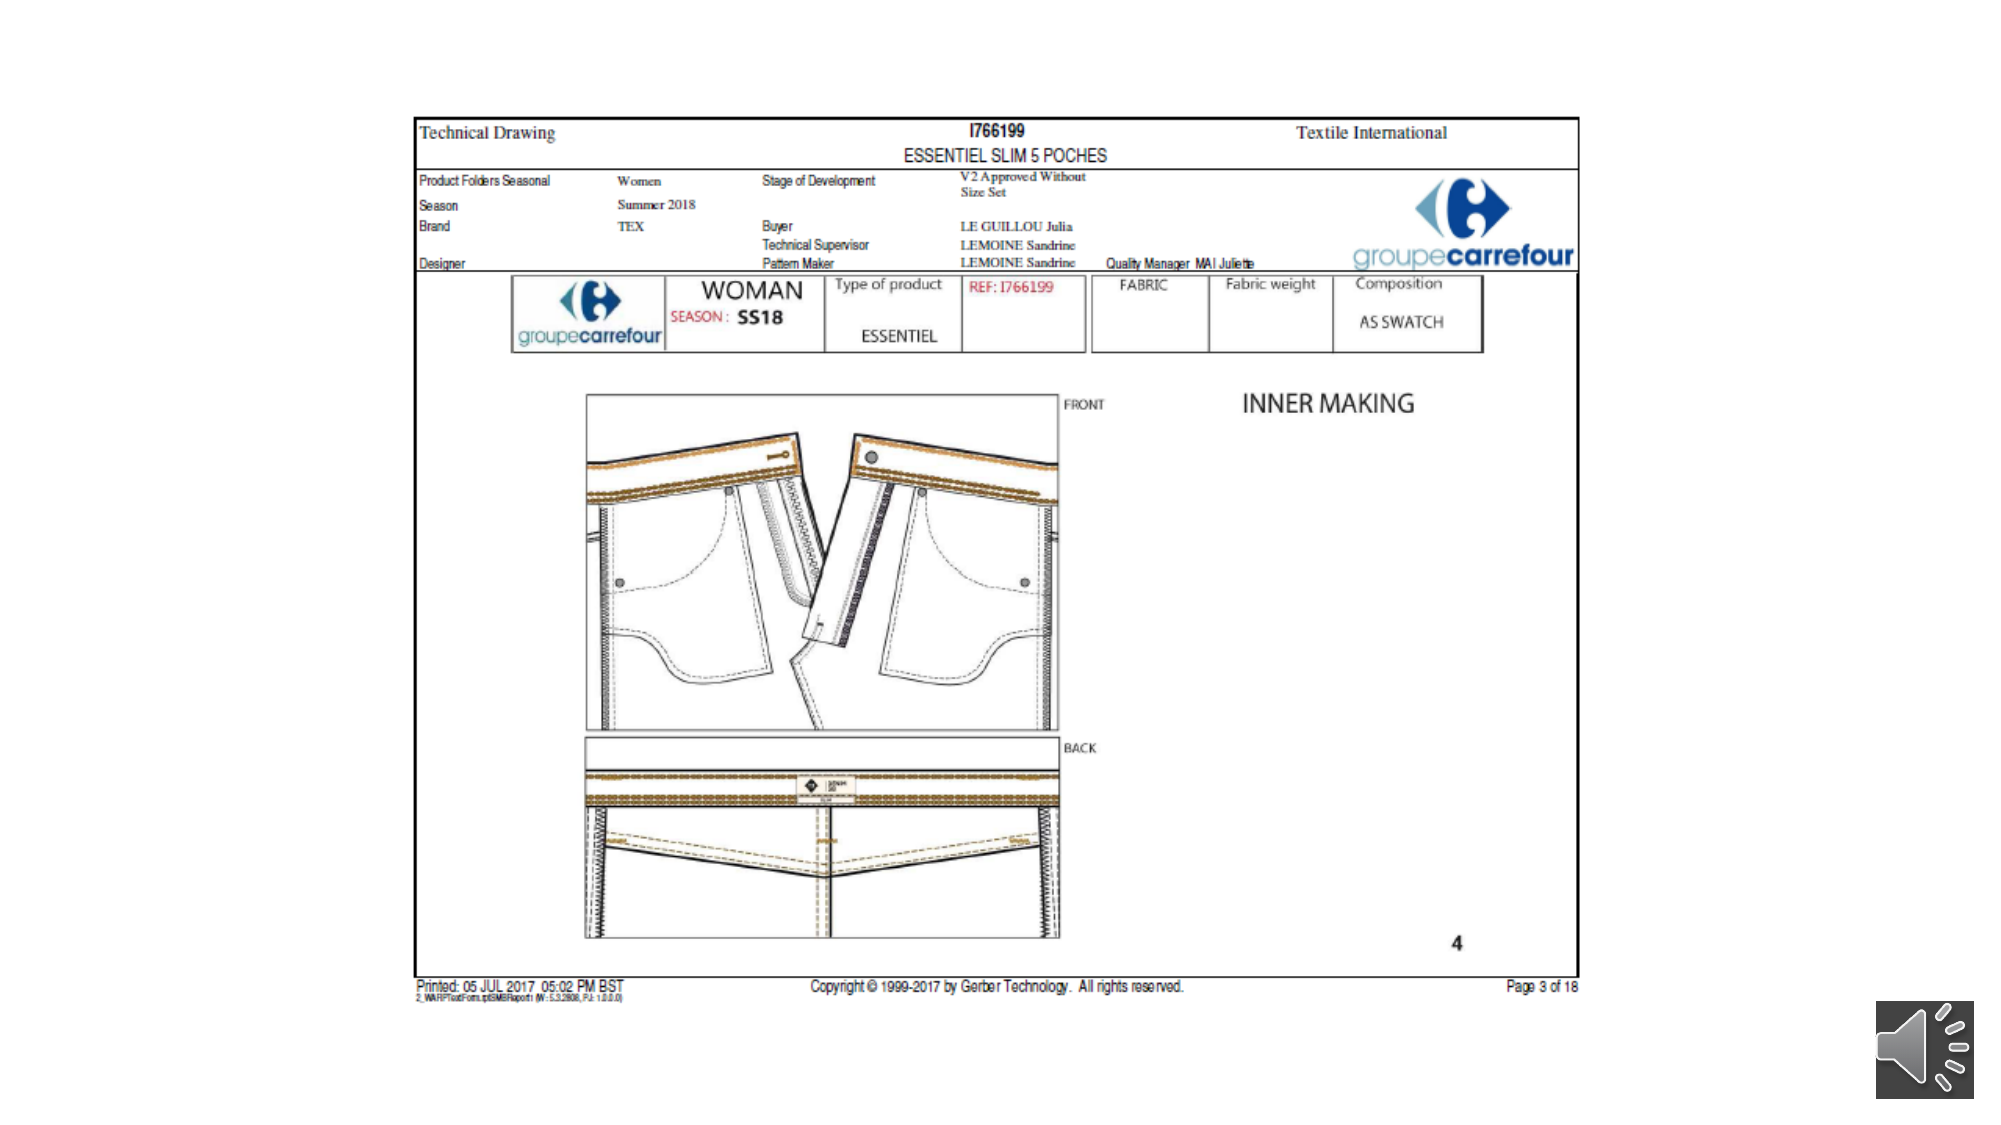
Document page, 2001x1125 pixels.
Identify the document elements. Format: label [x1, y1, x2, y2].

picture [403, 103, 1597, 1022]
picture [1874, 999, 1975, 1100]
